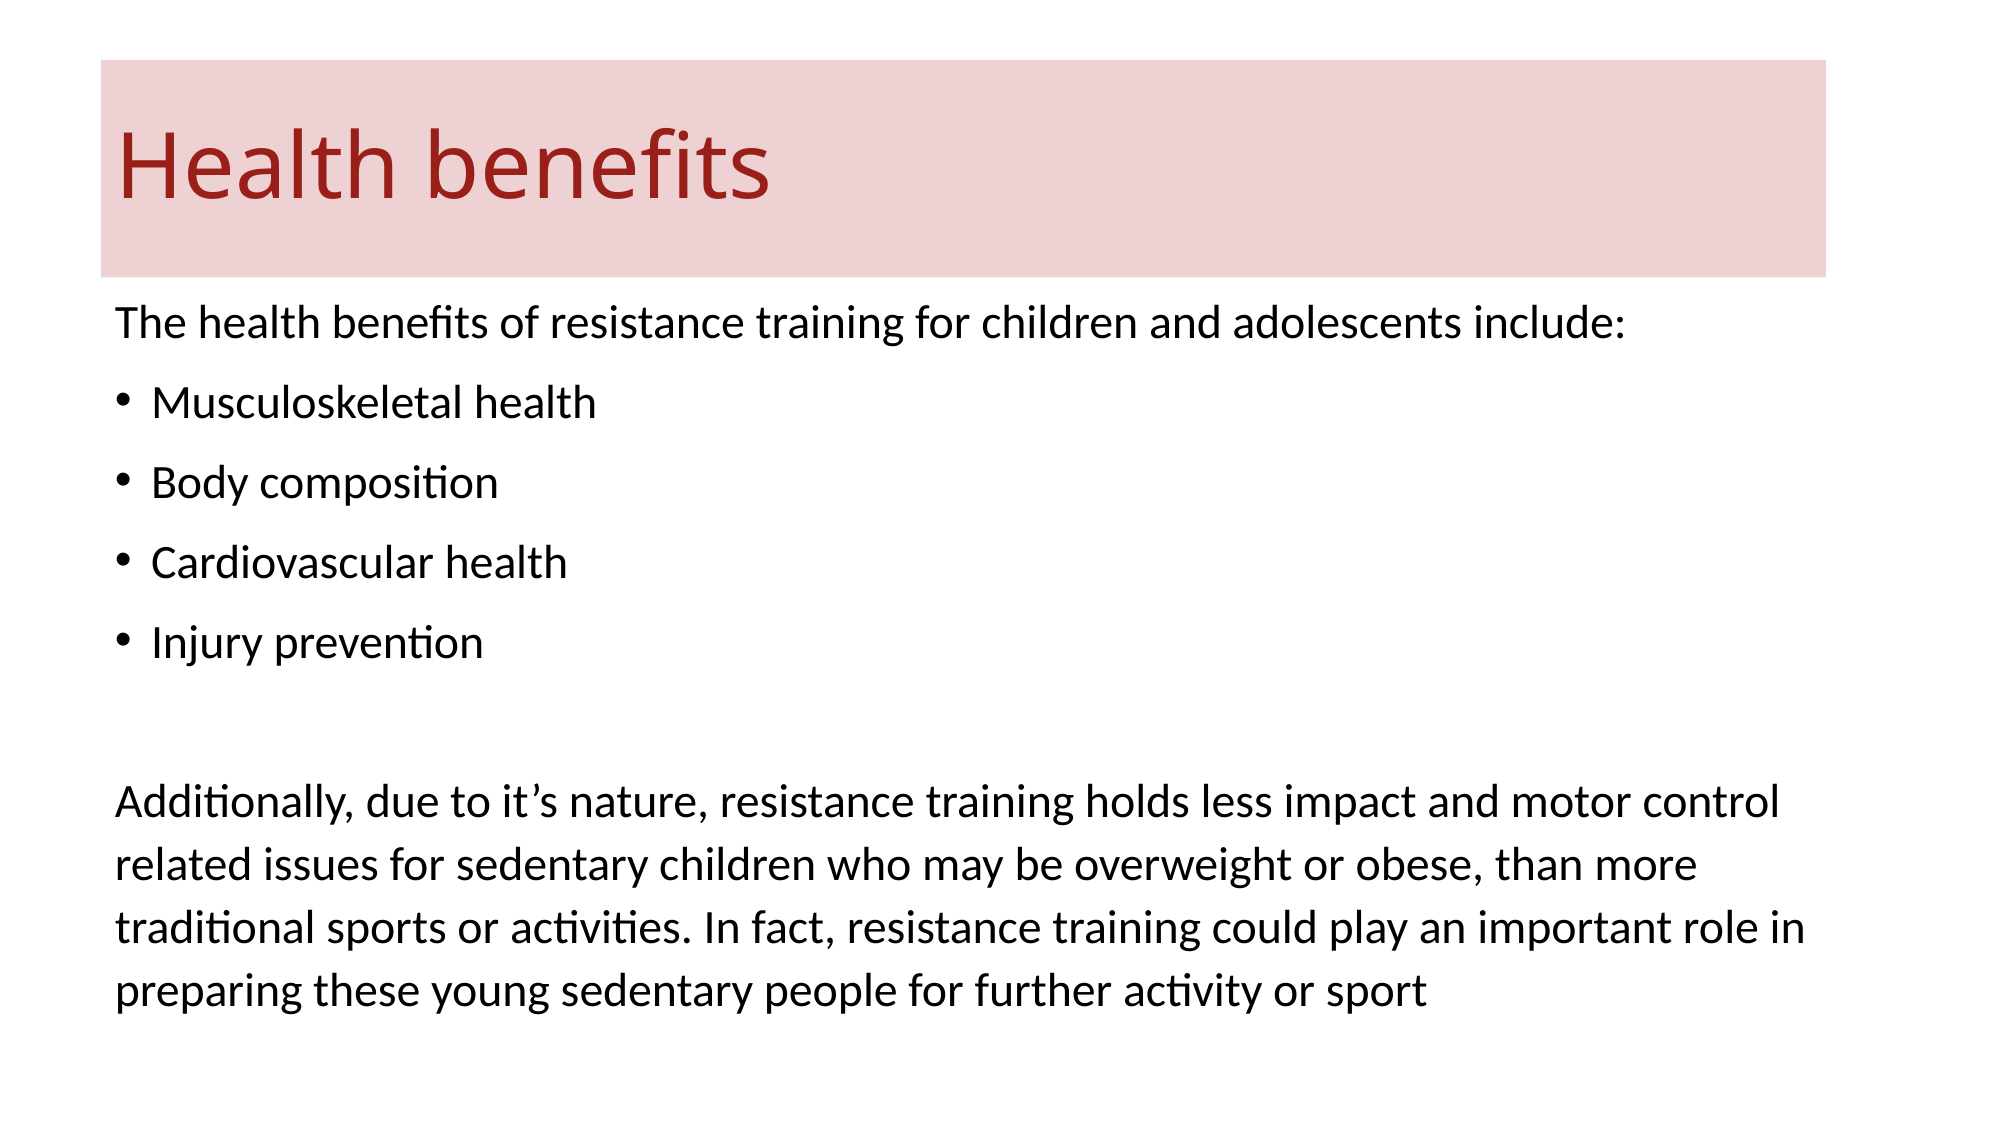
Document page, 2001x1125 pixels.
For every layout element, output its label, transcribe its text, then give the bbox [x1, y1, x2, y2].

list The health benefits of resistance training for children and adolescents include: Musculoskeletal health Body composition Cardiovascular health Injury prevention Additionally, due to it’s nature, resistance training holds less impact and motor control related issues for sedentary children who may be overweight or obese, than more traditional sports or activities. In fact, resistance training could play an important role in preparing these young sedentary people for further activity or sport [99, 277, 1900, 1025]
title Health benefits [100, 59, 1826, 277]
